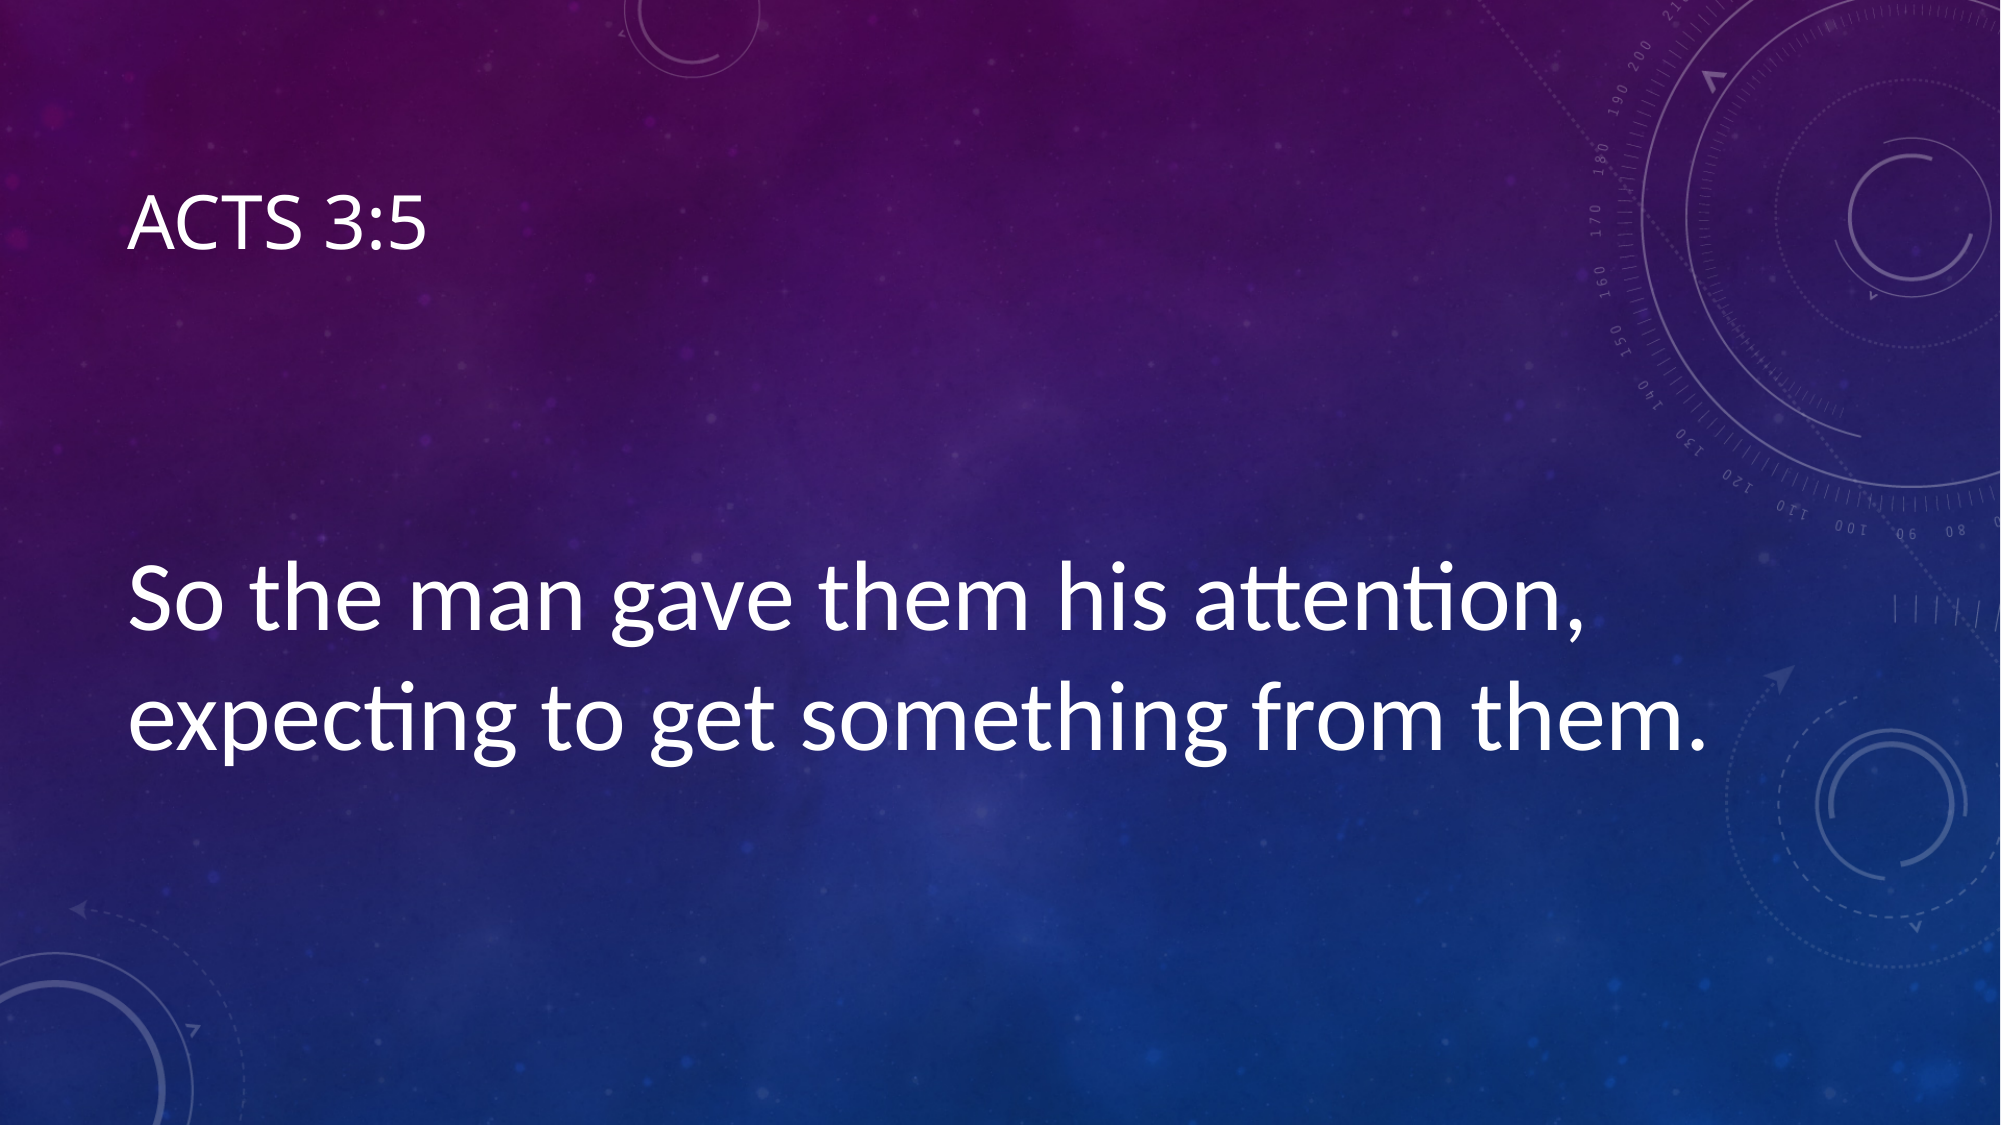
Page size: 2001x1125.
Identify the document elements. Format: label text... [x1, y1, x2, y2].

picture [0, 0, 2001, 1125]
title Acts 3:5 [112, 99, 1775, 339]
list So the man gave them his attention, expecting to get something from them. [112, 351, 1775, 950]
